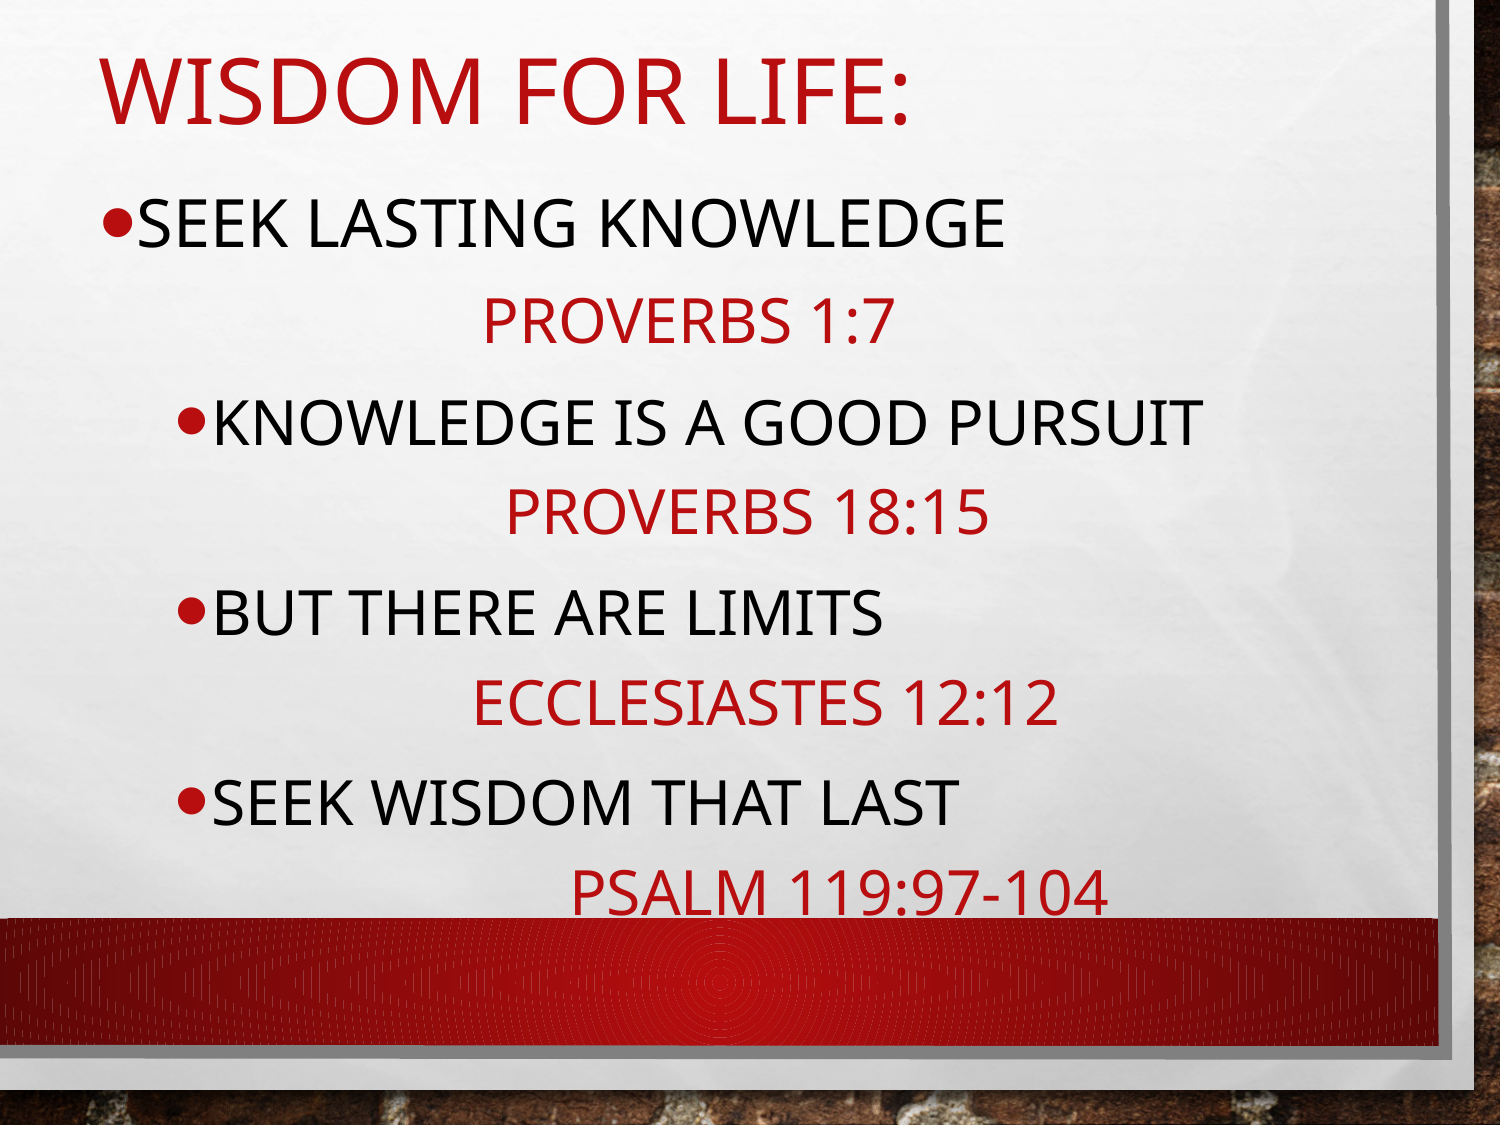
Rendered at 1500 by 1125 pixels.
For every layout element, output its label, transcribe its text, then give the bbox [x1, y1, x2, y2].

list Seek lasting knowledge Proverbs 1:7 Knowledge is a good pursuit proverbs 18:15 But there are limits Ecclesiastes 12:12 Seek wisdom that last Psalm 119:97-104 [84, 135, 1363, 958]
title wisdom for life: [83, 0, 1363, 189]
picture [0, 0, 1500, 1125]
